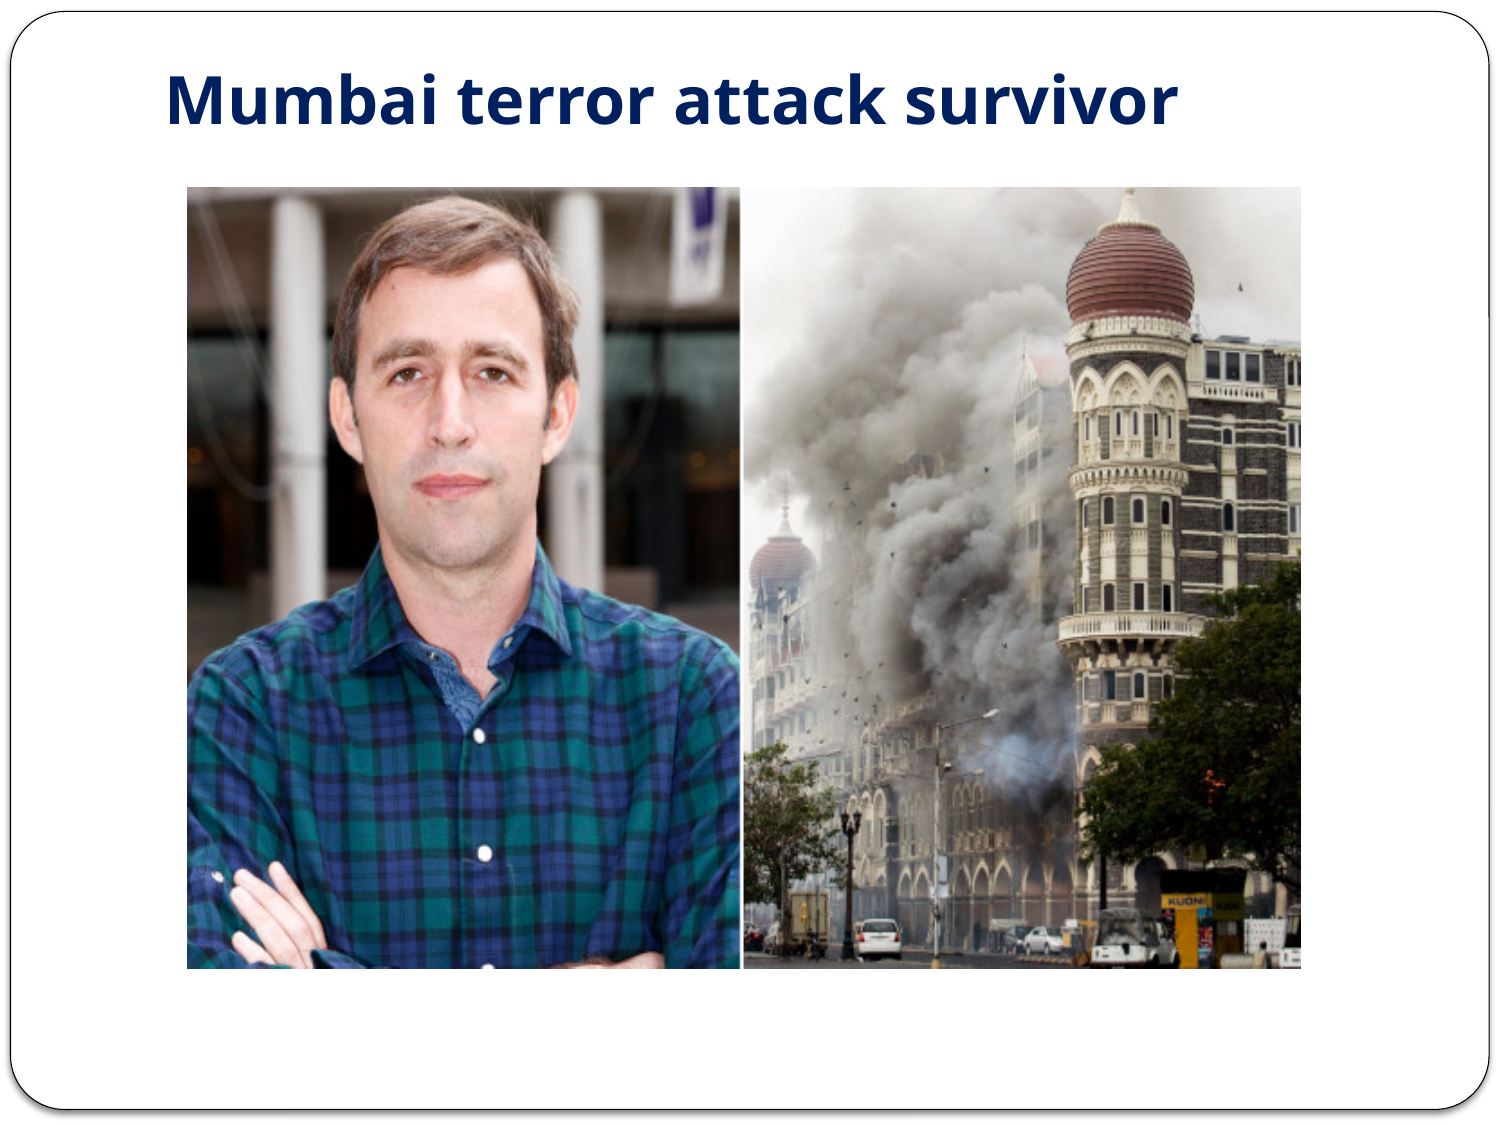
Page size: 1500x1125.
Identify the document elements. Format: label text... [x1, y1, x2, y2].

title Mumbai terror attack survivor [150, 45, 1425, 233]
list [187, 187, 1301, 970]
